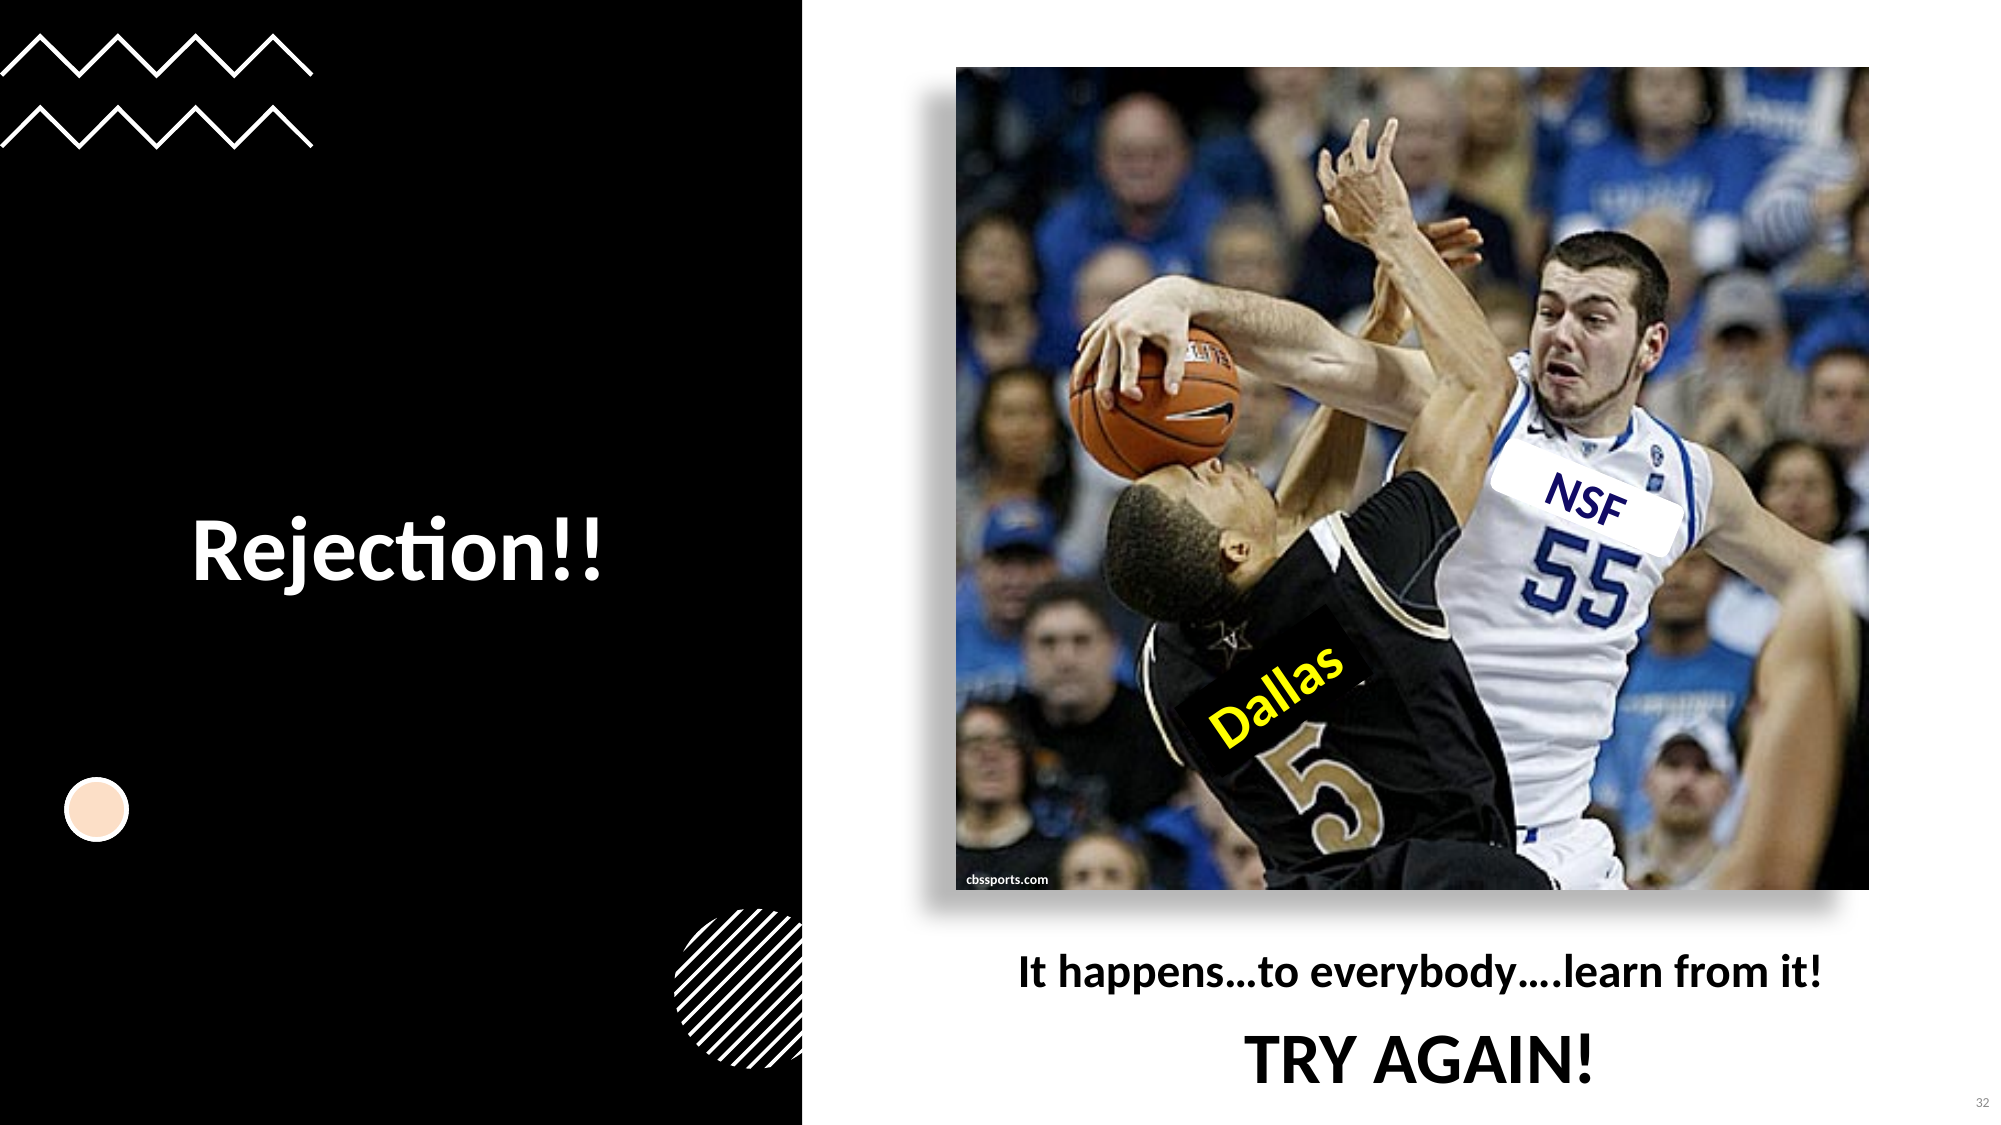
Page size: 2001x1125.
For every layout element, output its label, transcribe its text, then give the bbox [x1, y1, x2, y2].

text_box [804, 0, 2000, 1125]
title Rejection!! [137, 196, 663, 892]
picture [955, 67, 1869, 890]
slide_number 32 [1744, 1085, 2000, 1119]
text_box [673, 908, 835, 1069]
text_box [0, 0, 804, 1125]
text_box [64, 777, 129, 842]
list It happens…to everybody….learn from it! TRY AGAIN! [842, 932, 2000, 1106]
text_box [0, 33, 314, 150]
